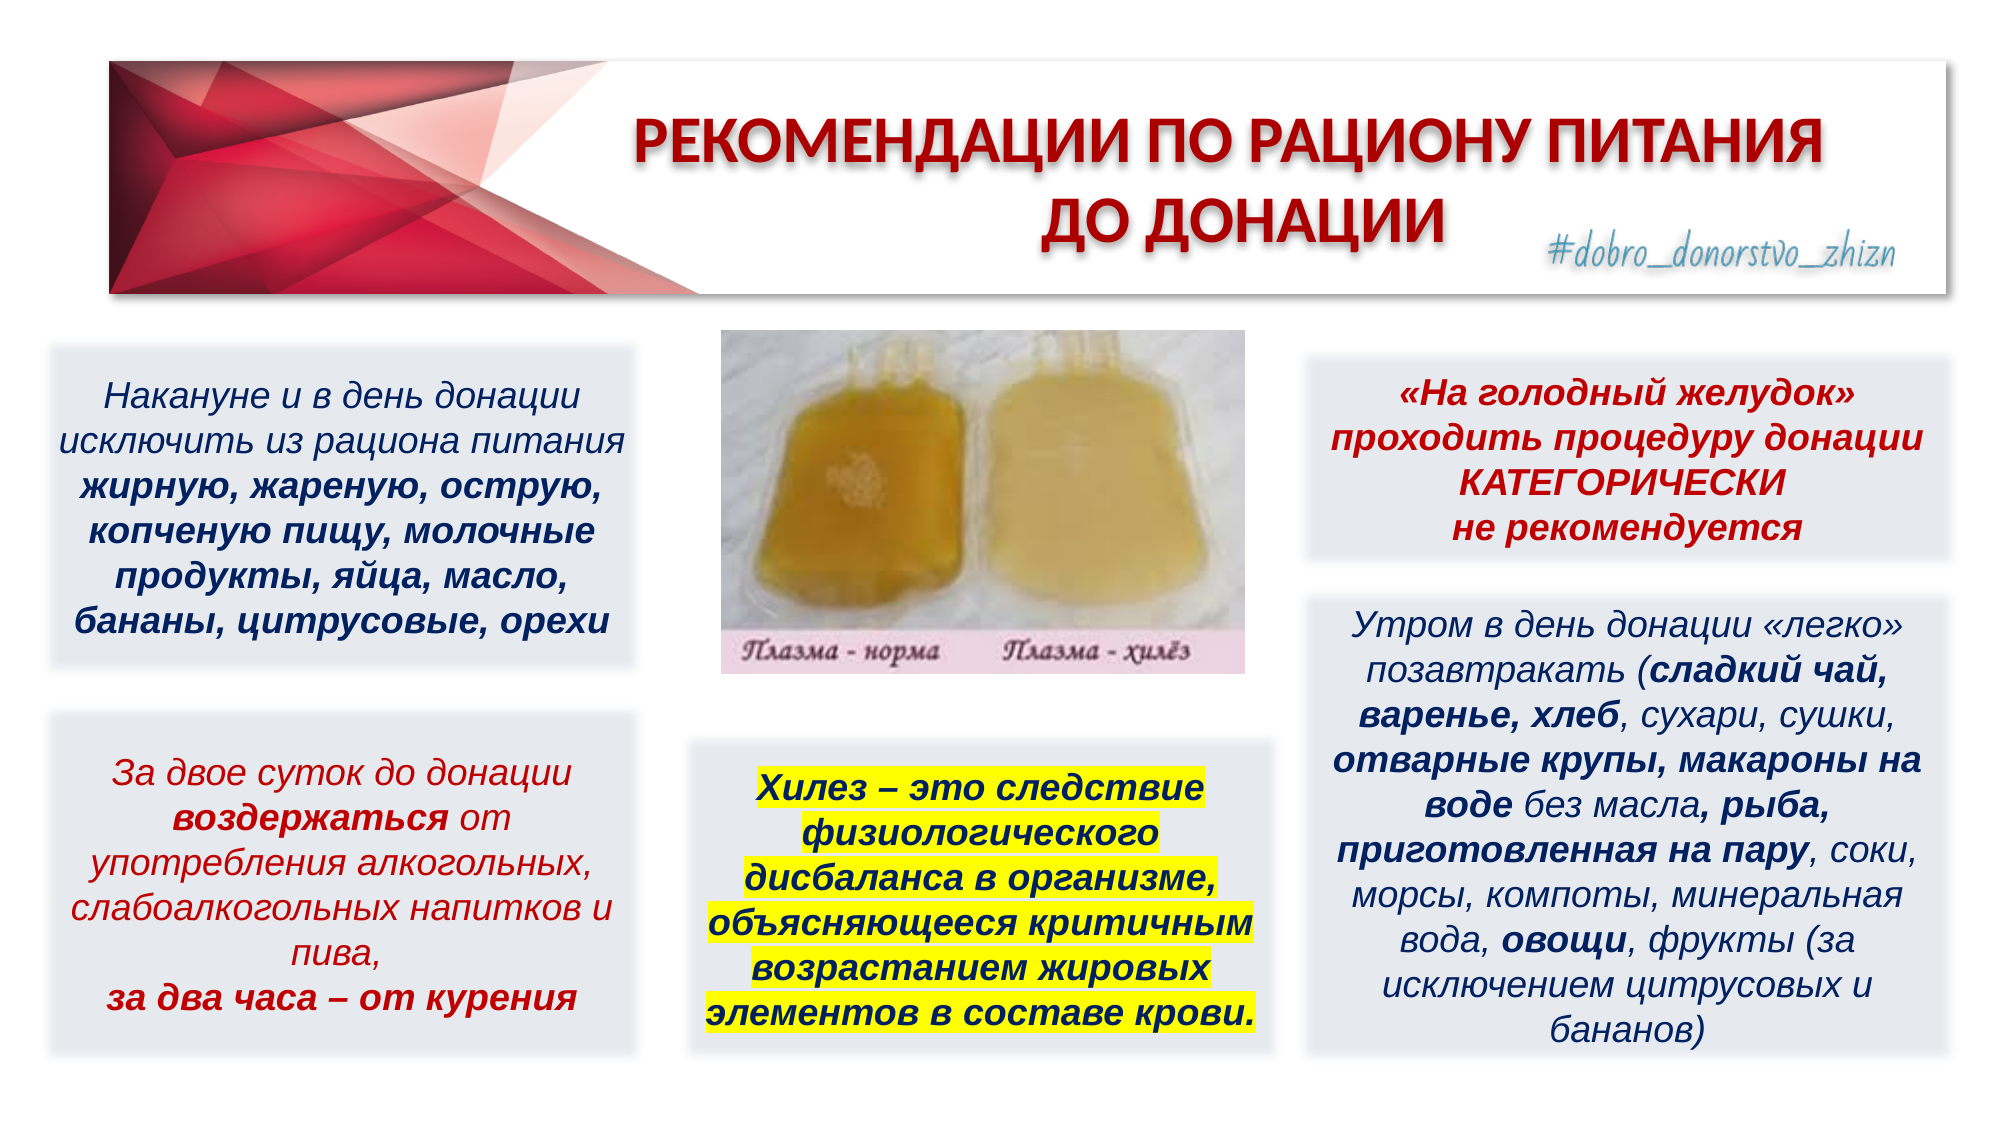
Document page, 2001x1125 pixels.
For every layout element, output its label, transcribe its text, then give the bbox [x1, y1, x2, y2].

text_box «На голодный желудок» проходить процедуру донации КАТЕГОРИЧЕСКИ не рекомендуется [1313, 363, 1944, 554]
picture [721, 330, 1245, 674]
text_box За двое суток до донации воздержаться от употребления алкогольных, слабоалкогольных напитков и пива, за два часа – от курения [57, 719, 629, 1049]
text_box Хилез – это следствие физиологического дисбаланса в организме, объясняющееся критичным возрастанием жировых элементов в составе крови. [696, 747, 1267, 1047]
text_box Утром в день донации «легко» позавтракать (сладкий чай, варенье, хлеб, сухари, сушки, отварные крупы, макароны на воде без масла, рыба, приготовленная на пару, соки, морсы, компоты, минеральная вода, овощи, фрукты (за исключением цитрусовых и бананов) [1314, 604, 1942, 1049]
text_box Накануне и в день донации исключить из рациона питания жирную, жареную, острую, копченую пищу, молочные продукты, яйца, масло, бананы, цитрусовые, орехи [58, 353, 628, 662]
picture [108, 60, 1980, 305]
